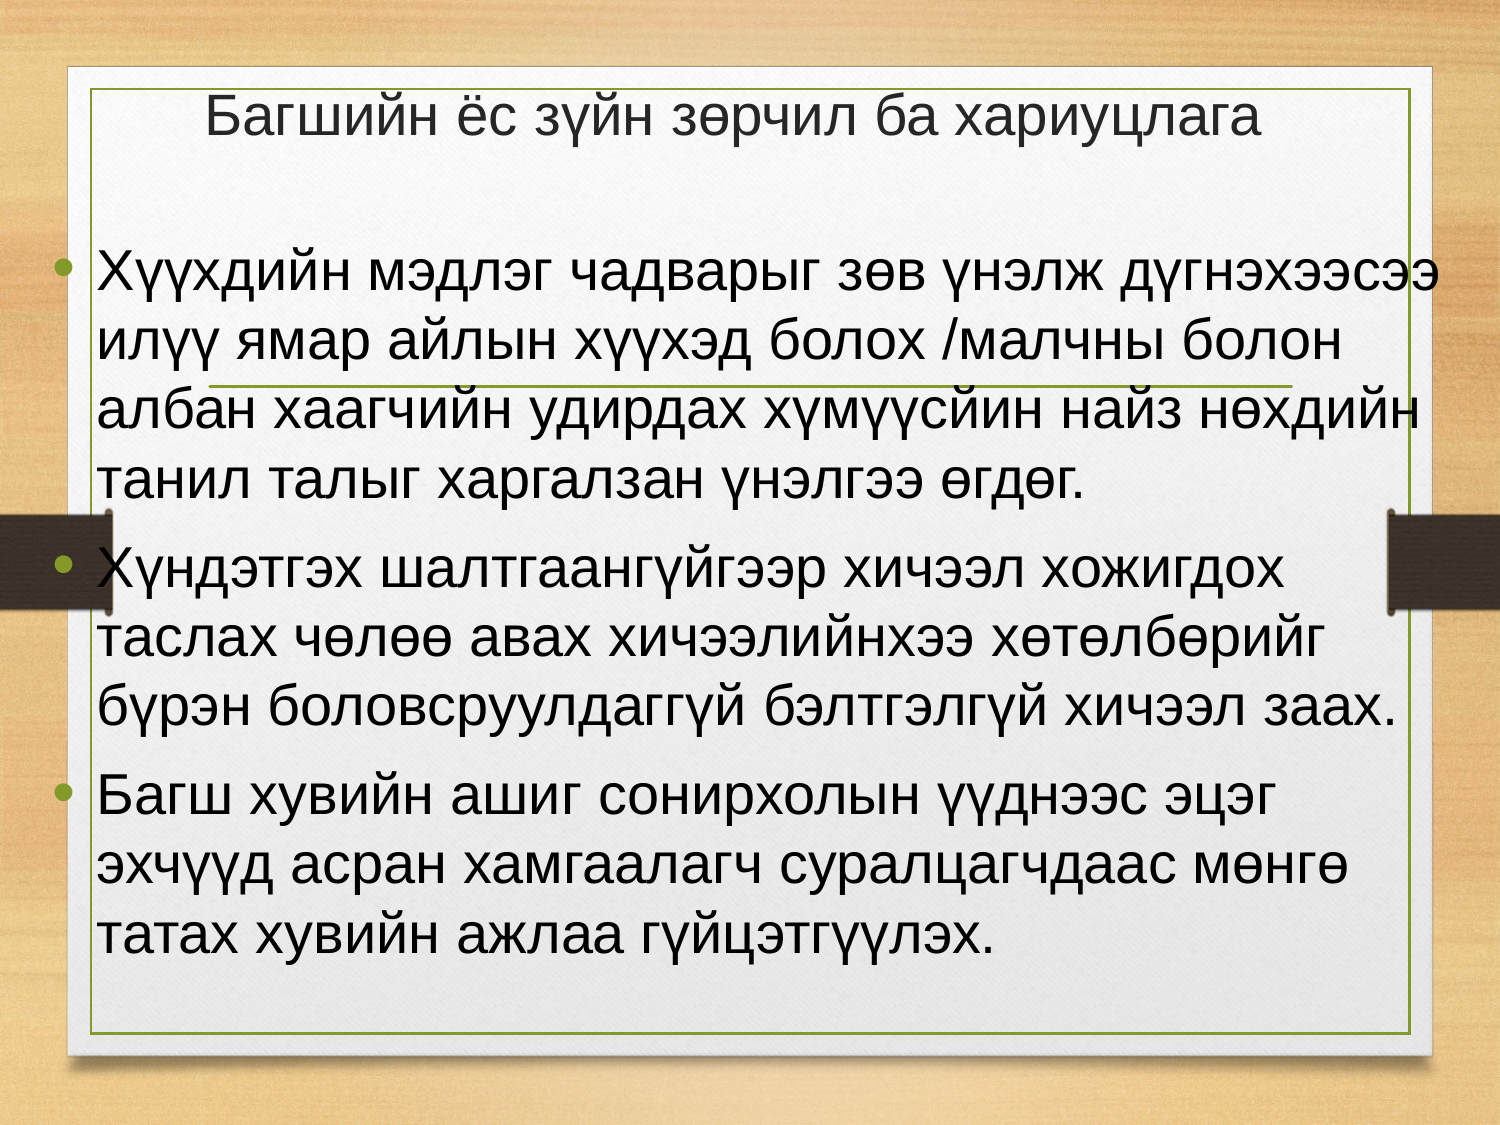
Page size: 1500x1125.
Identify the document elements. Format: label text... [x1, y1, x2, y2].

title Багшийн ёс зүйн зөрчил ба хариуцлага [75, 62, 1425, 163]
picture [0, 0, 1500, 1125]
list Хүүхдийн мэдлэг чадварыг зөв үнэлж дүгнэхээсээ илүү ямар айлын хүүхэд болох /малчны болон албан хаагчийн удирдах хүмүүсйин найз нөхдийн танил талыг харгалзан үнэлгээ өгдөг. Хүндэтгэх шалтгаангүйгээр хичээл хожигдох таслах чөлөө авах хичээлийнхээ хөтөлбөрийг бүрэн боловсруулдаггүй бэлтгэлгүй хичээл заах. Багш хувийн ашиг сонирхолын үүднээс эцэг эхчүүд асран хамгаалагч суралцагчдаас мөнгө татах хувийн ажлаа гүйцэтгүүлэх. [37, 224, 1463, 1035]
